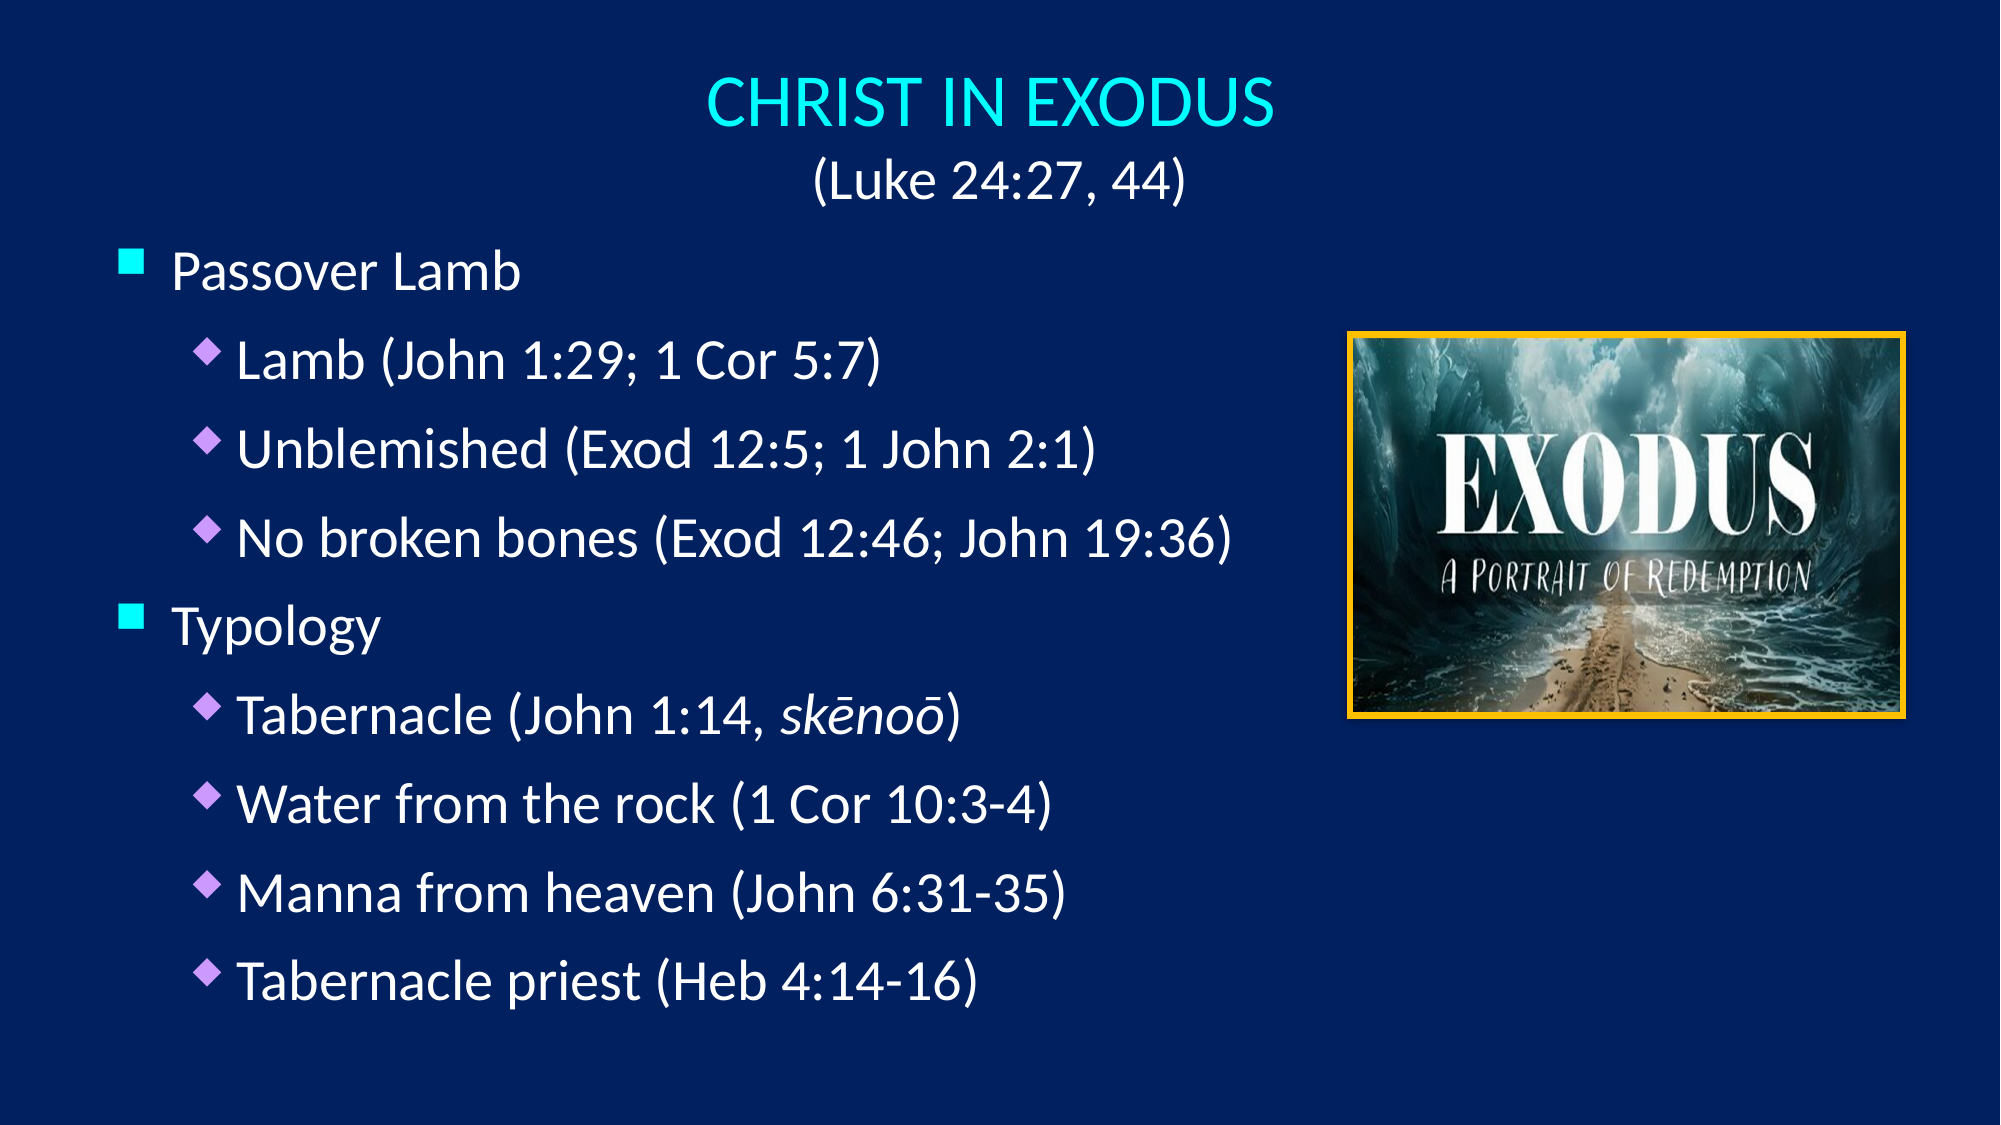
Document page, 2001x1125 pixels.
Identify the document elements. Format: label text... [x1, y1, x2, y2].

list Passover Lamb Lamb (John 1:29; 1 Cor 5:7) Unblemished (Exod 12:5; 1 John 2:1) No broken bones (Exod 12:46; John 19:36) Typology Tabernacle (John 1:14, skēnoō) Water from the rock (1 Cor 10:3-4) Manna from heaven (John 6:31-35) Tabernacle priest (Heb 4:14-16) [99, 224, 1301, 1101]
title CHRIST IN EXODUS (Luke 24:27, 44) [149, 37, 1851, 226]
picture [1352, 337, 1901, 713]
